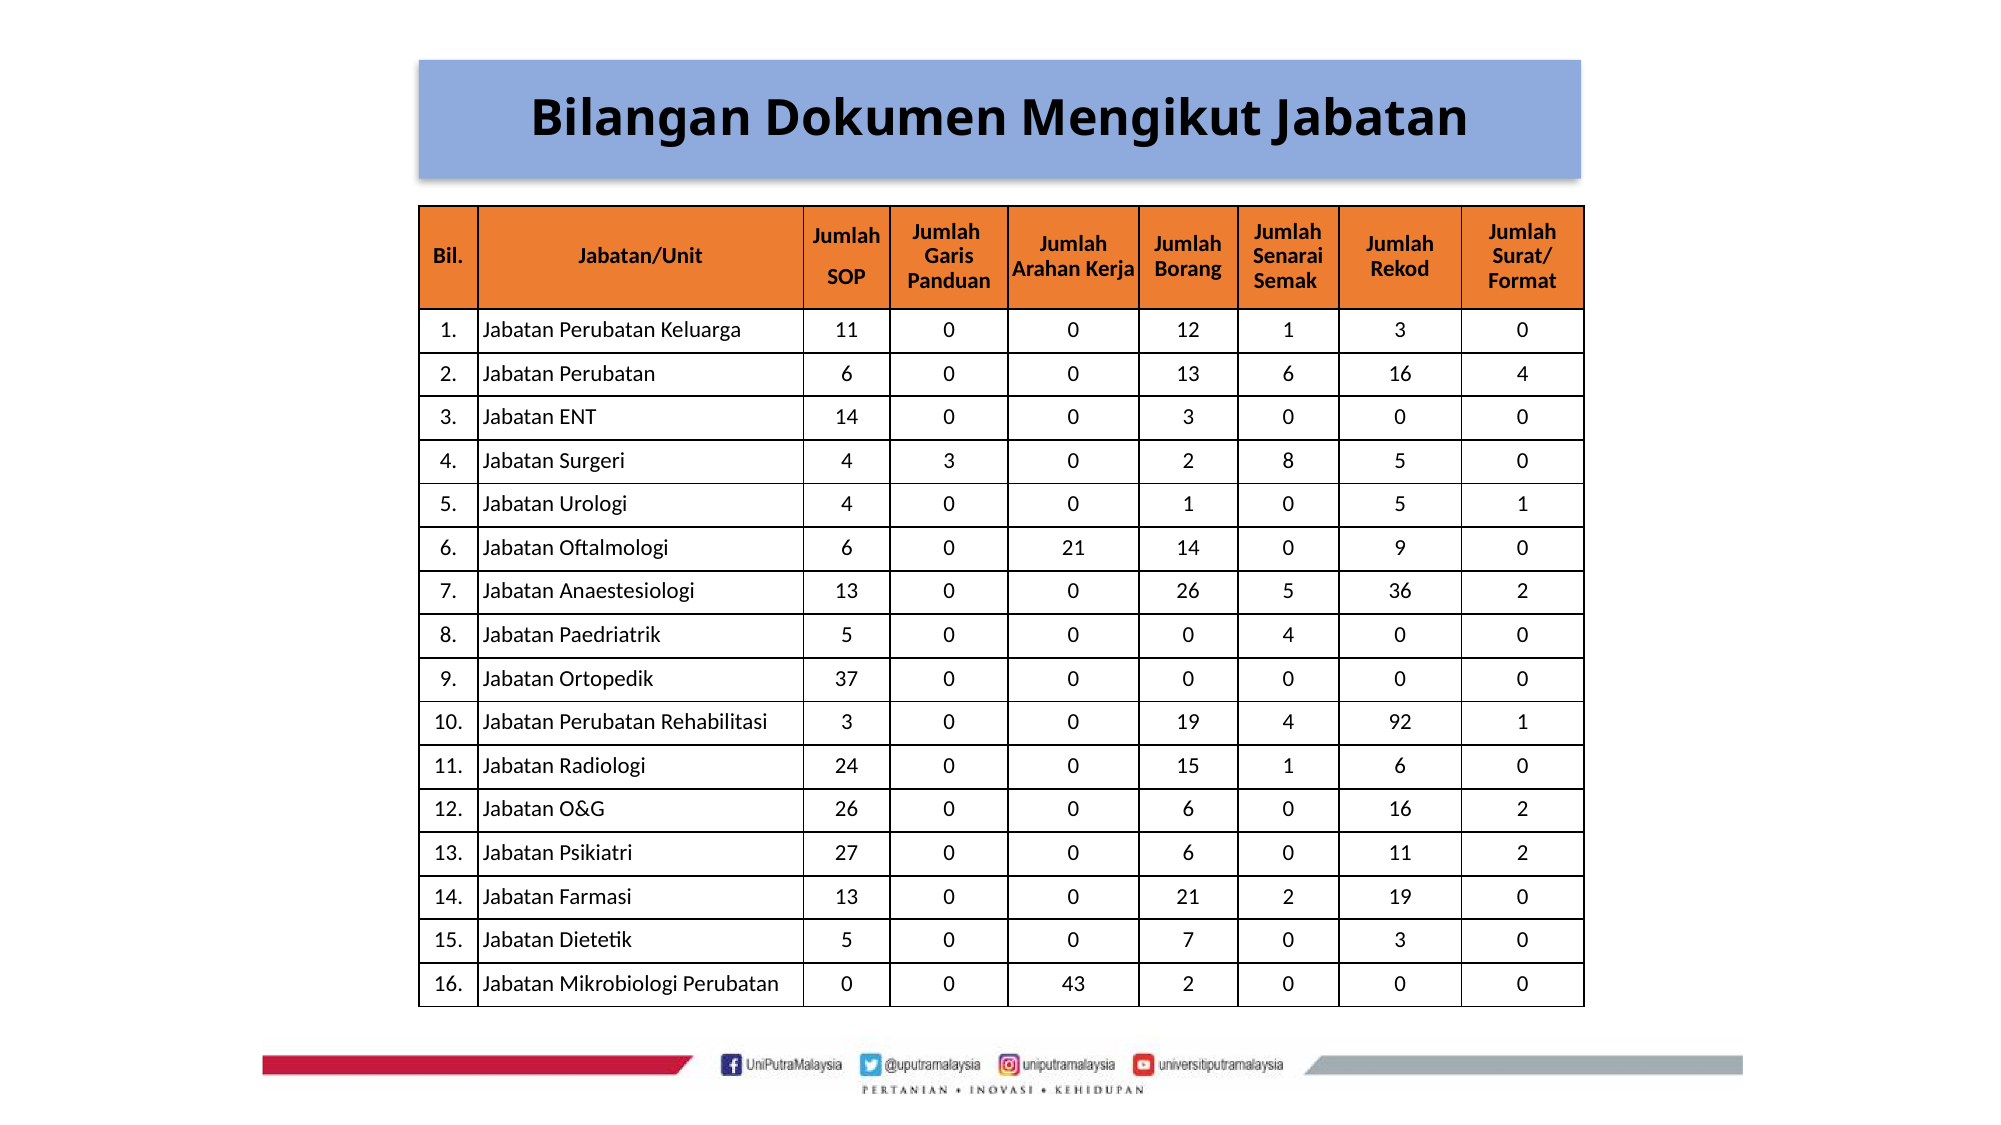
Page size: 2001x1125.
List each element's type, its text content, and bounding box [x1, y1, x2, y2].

table_cell 13. [420, 833, 477, 875]
table_cell 14. [420, 877, 477, 918]
table_cell 0 [1462, 615, 1583, 657]
table_cell Jabatan Surgeri [479, 441, 803, 483]
table_cell 5 [804, 615, 889, 657]
table_cell 0 [1009, 441, 1138, 483]
table_cell 13 [804, 572, 889, 613]
table_cell 3 [1340, 920, 1461, 962]
table_cell 0 [891, 920, 1007, 962]
table_cell 7 [1140, 920, 1237, 962]
title Bilangan Dokumen Mengikut Jabatan [418, 59, 1582, 179]
table_cell Jabatan Psikiatri [479, 833, 803, 875]
table_cell 0 [891, 310, 1007, 352]
table_cell 0 [1462, 920, 1583, 962]
table_header Jumlah Garis Panduan [891, 207, 1007, 308]
table_cell 0 [1239, 920, 1338, 962]
table_cell 0 [1239, 790, 1338, 831]
table_cell 1 [1239, 746, 1338, 788]
table_cell 24 [804, 746, 889, 788]
table_cell 0 [1239, 659, 1338, 701]
table_cell 0 [1009, 746, 1138, 788]
table_cell 0 [1009, 354, 1138, 395]
table_cell 6 [1340, 746, 1461, 788]
table_cell 0 [1009, 702, 1138, 744]
table_cell Jabatan Radiologi [479, 746, 803, 788]
table_cell 21 [1009, 528, 1138, 570]
table_cell 2 [1462, 790, 1583, 831]
table_cell 0 [891, 484, 1007, 526]
table_cell 0 [1239, 964, 1338, 1006]
table_cell 4 [1462, 354, 1583, 395]
table_cell Jabatan ENT [479, 397, 803, 439]
table_cell 0 [1140, 615, 1237, 657]
table_cell 2 [1239, 877, 1338, 918]
table_cell Jabatan Perubatan Keluarga [479, 310, 803, 352]
table_cell 0 [804, 964, 889, 1006]
table_cell 0 [891, 702, 1007, 744]
table_header Bil. [420, 207, 477, 308]
table_cell 0 [891, 572, 1007, 613]
table_cell 14 [804, 397, 889, 439]
table_cell 1. [420, 310, 477, 352]
table_cell 0 [1009, 615, 1138, 657]
table_cell 0 [1462, 397, 1583, 439]
table_cell 3 [891, 441, 1007, 483]
table_cell 0 [1009, 877, 1138, 918]
table_cell 3 [1140, 397, 1237, 439]
table_cell Jabatan Mikrobiologi Perubatan [479, 964, 803, 1006]
table_cell 11 [804, 310, 889, 352]
table_cell 12. [420, 790, 477, 831]
table_header Jabatan/Unit [479, 207, 803, 308]
table_cell 0 [891, 964, 1007, 1006]
table_cell Jabatan Anaestesiologi [479, 572, 803, 613]
table_cell 12 [1140, 310, 1237, 352]
table_cell Jabatan Ortopedik [479, 659, 803, 701]
table_cell 37 [804, 659, 889, 701]
table_cell 6 [1140, 790, 1237, 831]
table_cell 14 [1140, 528, 1237, 570]
table_cell 36 [1340, 572, 1461, 613]
table_cell 0 [1462, 659, 1583, 701]
table_cell 8. [420, 615, 477, 657]
table_cell 5 [804, 920, 889, 962]
table_cell 15 [1140, 746, 1237, 788]
table_cell 0 [1009, 790, 1138, 831]
table_cell 0 [891, 528, 1007, 570]
table_cell 6 [1239, 354, 1338, 395]
table_cell 0 [891, 877, 1007, 918]
table_header Jumlah Arahan Kerja [1009, 207, 1138, 308]
table_cell 0 [1009, 659, 1138, 701]
table_cell 0 [1462, 441, 1583, 483]
table_header Jumlah Senarai Semak [1239, 207, 1338, 308]
table_cell 0 [1140, 659, 1237, 701]
table_cell 0 [1009, 920, 1138, 962]
table_cell 9 [1340, 528, 1461, 570]
table_cell 4 [1239, 615, 1338, 657]
table_cell 6 [1140, 833, 1237, 875]
table_cell 5. [420, 484, 477, 526]
table_cell 5 [1340, 484, 1461, 526]
table_cell 0 [891, 790, 1007, 831]
table_cell 0 [1009, 397, 1138, 439]
table_cell 0 [1462, 310, 1583, 352]
table_cell Jabatan Dietetik [479, 920, 803, 962]
table_cell 6. [420, 528, 477, 570]
table_cell 21 [1140, 877, 1237, 918]
table_cell 0 [1009, 572, 1138, 613]
table_cell 4. [420, 441, 477, 483]
table_cell 3. [420, 397, 477, 439]
table_cell 0 [891, 833, 1007, 875]
table_cell 0 [1462, 528, 1583, 570]
table_cell 13 [804, 877, 889, 918]
table_cell 0 [1340, 397, 1461, 439]
table_cell 0 [891, 354, 1007, 395]
table_cell 16 [1340, 790, 1461, 831]
table_cell 11 [1340, 833, 1461, 875]
table_cell 13 [1140, 354, 1237, 395]
table_cell 0 [891, 615, 1007, 657]
table_cell Jabatan Oftalmologi [479, 528, 803, 570]
table_cell 19 [1140, 702, 1237, 744]
table_cell 26 [804, 790, 889, 831]
table_cell 0 [1239, 484, 1338, 526]
table_cell 9. [420, 659, 477, 701]
table_cell 2 [1462, 833, 1583, 875]
table_cell 0 [1009, 484, 1138, 526]
table_cell 43 [1009, 964, 1138, 1006]
table_cell Jabatan Farmasi [479, 877, 803, 918]
table_cell 6 [804, 528, 889, 570]
table_cell 19 [1340, 877, 1461, 918]
table_cell 11. [420, 746, 477, 788]
table_cell 92 [1340, 702, 1461, 744]
table_cell 0 [1340, 659, 1461, 701]
table_cell 5 [1239, 572, 1338, 613]
table_cell 1 [1462, 702, 1583, 744]
table_cell 0 [1340, 964, 1461, 1006]
table_cell 2 [1140, 441, 1237, 483]
table_cell 2. [420, 354, 477, 395]
table_cell 4 [804, 484, 889, 526]
table_cell 1 [1239, 310, 1338, 352]
table_cell 0 [1462, 877, 1583, 918]
table_cell Jabatan Perubatan [479, 354, 803, 395]
table_cell 27 [804, 833, 889, 875]
table_cell 1 [1140, 484, 1237, 526]
table_cell 4 [804, 441, 889, 483]
table_cell Jabatan Perubatan Rehabilitasi [479, 702, 803, 744]
table_cell Jabatan O&G [479, 790, 803, 831]
table_cell 5 [1340, 441, 1461, 483]
table_cell 10. [420, 702, 477, 744]
table_header Jumlah Surat/ Format [1462, 207, 1583, 308]
table_cell 16 [1340, 354, 1461, 395]
table_cell 0 [891, 746, 1007, 788]
table_cell 0 [891, 659, 1007, 701]
table_cell 16. [420, 964, 477, 1006]
table_cell 1 [1462, 484, 1583, 526]
table_cell 0 [1239, 528, 1338, 570]
picture [256, 1034, 1750, 1094]
table_header Jumlah SOP [804, 207, 889, 308]
table_cell 3 [804, 702, 889, 744]
table_cell 15. [420, 920, 477, 962]
table_cell 7. [420, 572, 477, 613]
table_header Jumlah Rekod [1340, 207, 1461, 308]
table_cell 3 [1340, 310, 1461, 352]
table_cell 4 [1239, 702, 1338, 744]
table_cell 0 [1340, 615, 1461, 657]
table_cell 2 [1140, 964, 1237, 1006]
table_cell 2 [1462, 572, 1583, 613]
table_cell 0 [1009, 310, 1138, 352]
table_cell 8 [1239, 441, 1338, 483]
table_cell 26 [1140, 572, 1237, 613]
table_cell 0 [1462, 964, 1583, 1006]
table_cell 0 [1239, 833, 1338, 875]
table_cell 0 [891, 397, 1007, 439]
table_cell 0 [1239, 397, 1338, 439]
table_header Jumlah Borang [1140, 207, 1237, 308]
table_cell 0 [1462, 746, 1583, 788]
table_cell Jabatan Paedriatrik [479, 615, 803, 657]
table_cell 0 [1009, 833, 1138, 875]
table_cell Jabatan Urologi [479, 484, 803, 526]
table_cell 6 [804, 354, 889, 395]
